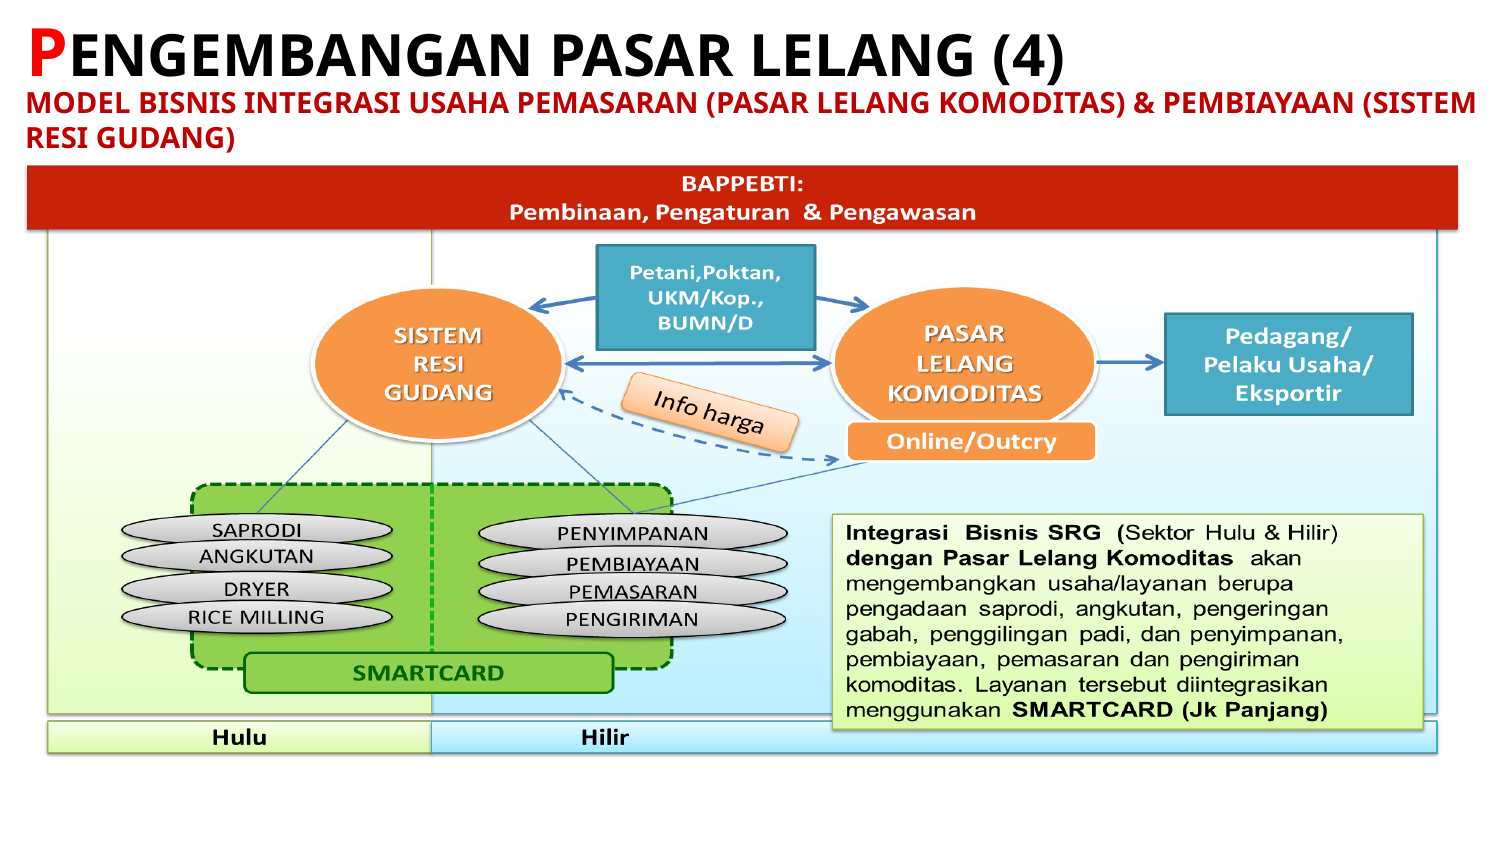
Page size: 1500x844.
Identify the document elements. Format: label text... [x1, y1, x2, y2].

text_box MODEL BISNIS INTEGRASI USAHA PEMASARAN (PASAR LELANG KOMODITAS) & PEMBIAYAAN (SISTEM RESI GUDANG) [10, 77, 1500, 162]
picture [21, 159, 1463, 772]
text_box PENGEMBANGAN PASAR LELANG (4) [11, 2, 1500, 98]
